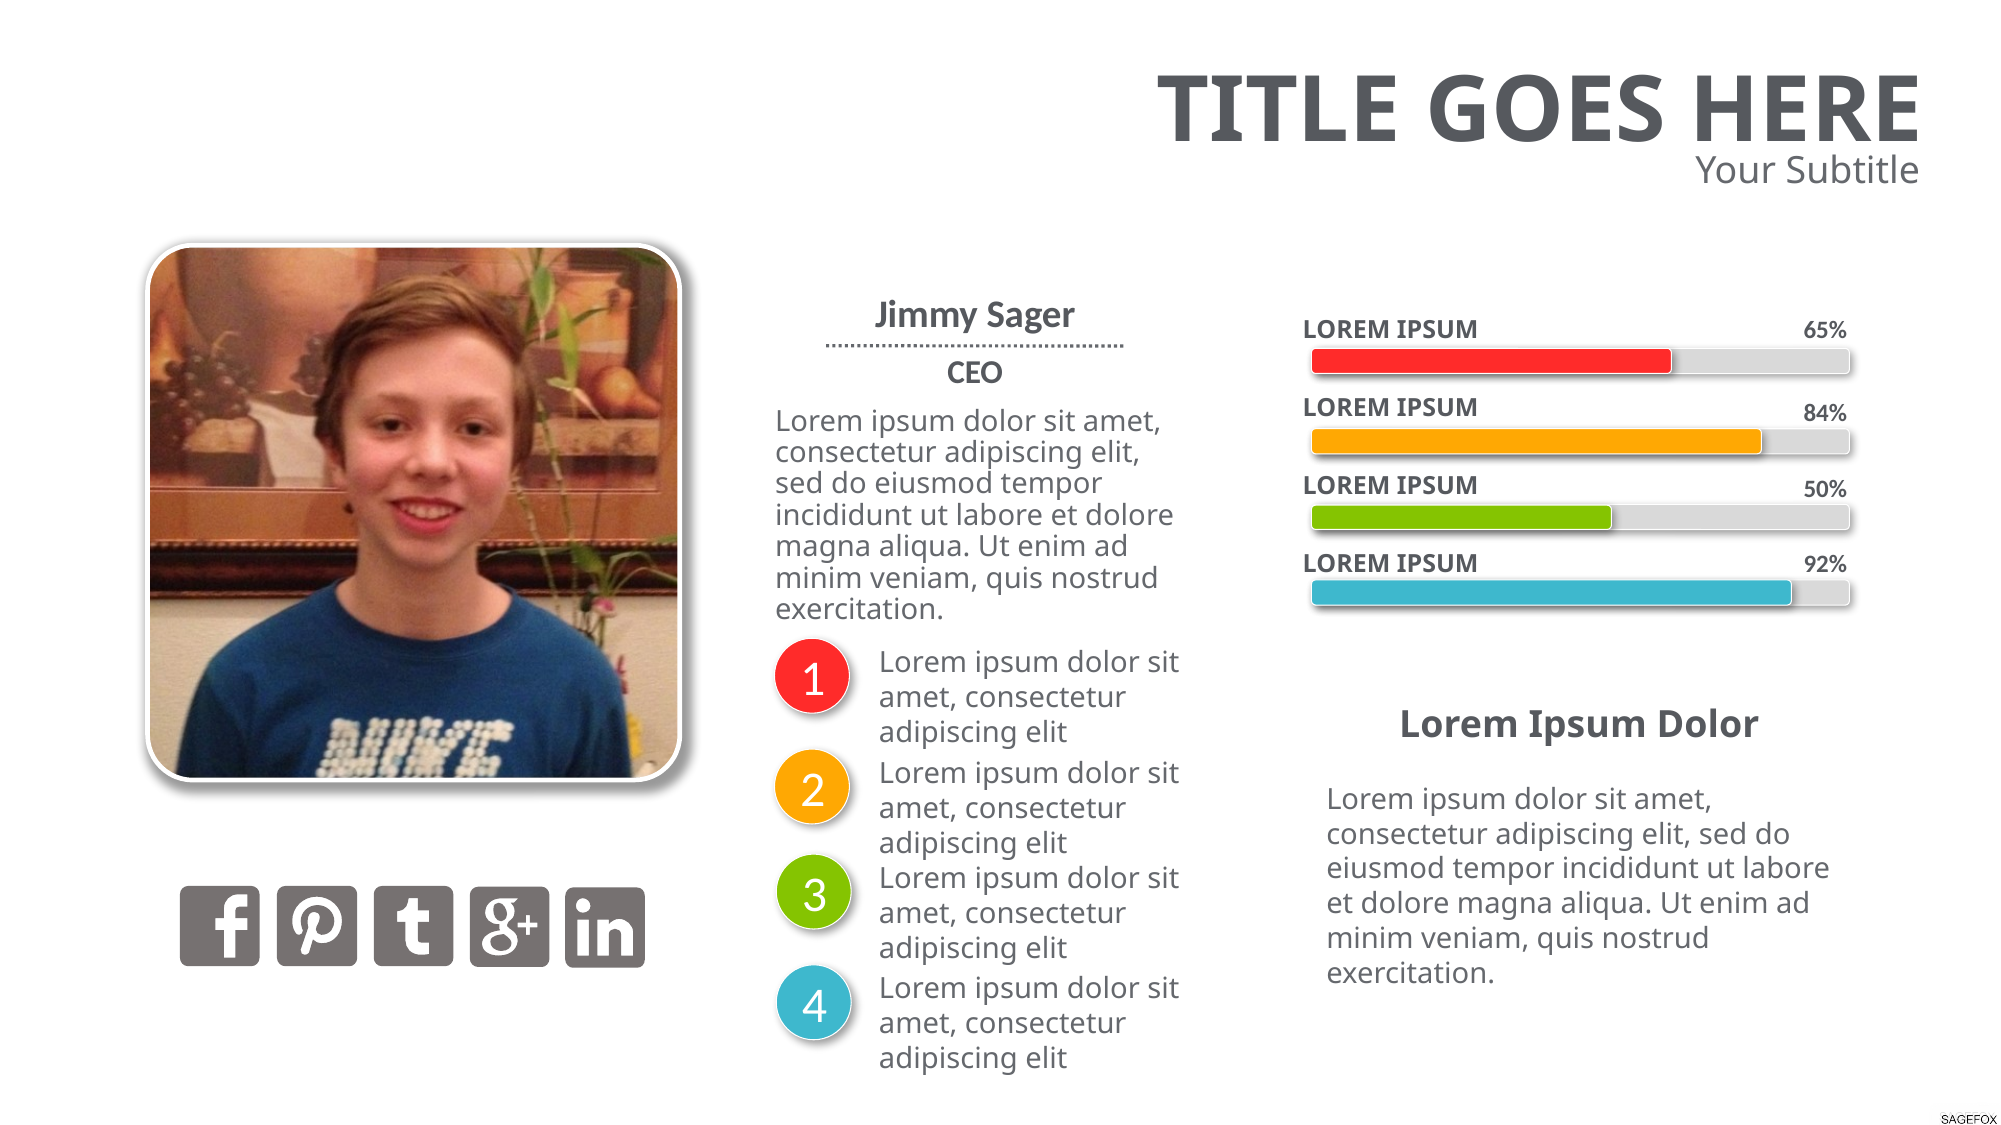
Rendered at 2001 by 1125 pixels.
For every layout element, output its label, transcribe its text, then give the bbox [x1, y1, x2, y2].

text_box Lorem ipsum dolor sit amet, consectetur adipiscing elit, sed do eiusmod tempor incididunt ut labore et dolore magna aliqua. Ut enim ad minim veniam, quis nostrud exercitation. [775, 405, 1181, 631]
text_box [1311, 312, 1850, 374]
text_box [1311, 547, 1850, 606]
picture [147, 245, 680, 780]
text_box Lorem ipsum dolor sit amet, consectetur adipiscing elit [868, 638, 1244, 748]
text_box 1 [773, 637, 851, 715]
text_box Lorem Ipsum Dolor Lorem ipsum dolor sit amet, consectetur adipiscing elit, sed do eiusmod tempor incididunt ut labore et dolore magna aliqua. Ut enim ad minim veniam, quis nostrud exercitation. [1311, 692, 1848, 998]
text_box 2 [773, 747, 851, 826]
text_box CEO [800, 351, 1151, 394]
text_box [1311, 391, 1850, 454]
picture [1938, 1114, 1999, 1125]
text_box Lorem ipsum dolor sit amet, consectetur adipiscing elit [868, 748, 1244, 854]
text_box Lorem ipsum dolor sit amet, consectetur adipiscing elit [868, 964, 1244, 1080]
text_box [179, 885, 645, 968]
text_box 4 [775, 963, 853, 1041]
text_box Jimmy Sager [800, 294, 1151, 337]
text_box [1311, 469, 1850, 530]
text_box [1035, 42, 1939, 199]
text_box Lorem ipsum dolor sit amet, consectetur adipiscing elit [868, 854, 1244, 964]
text_box 3 [775, 853, 853, 931]
